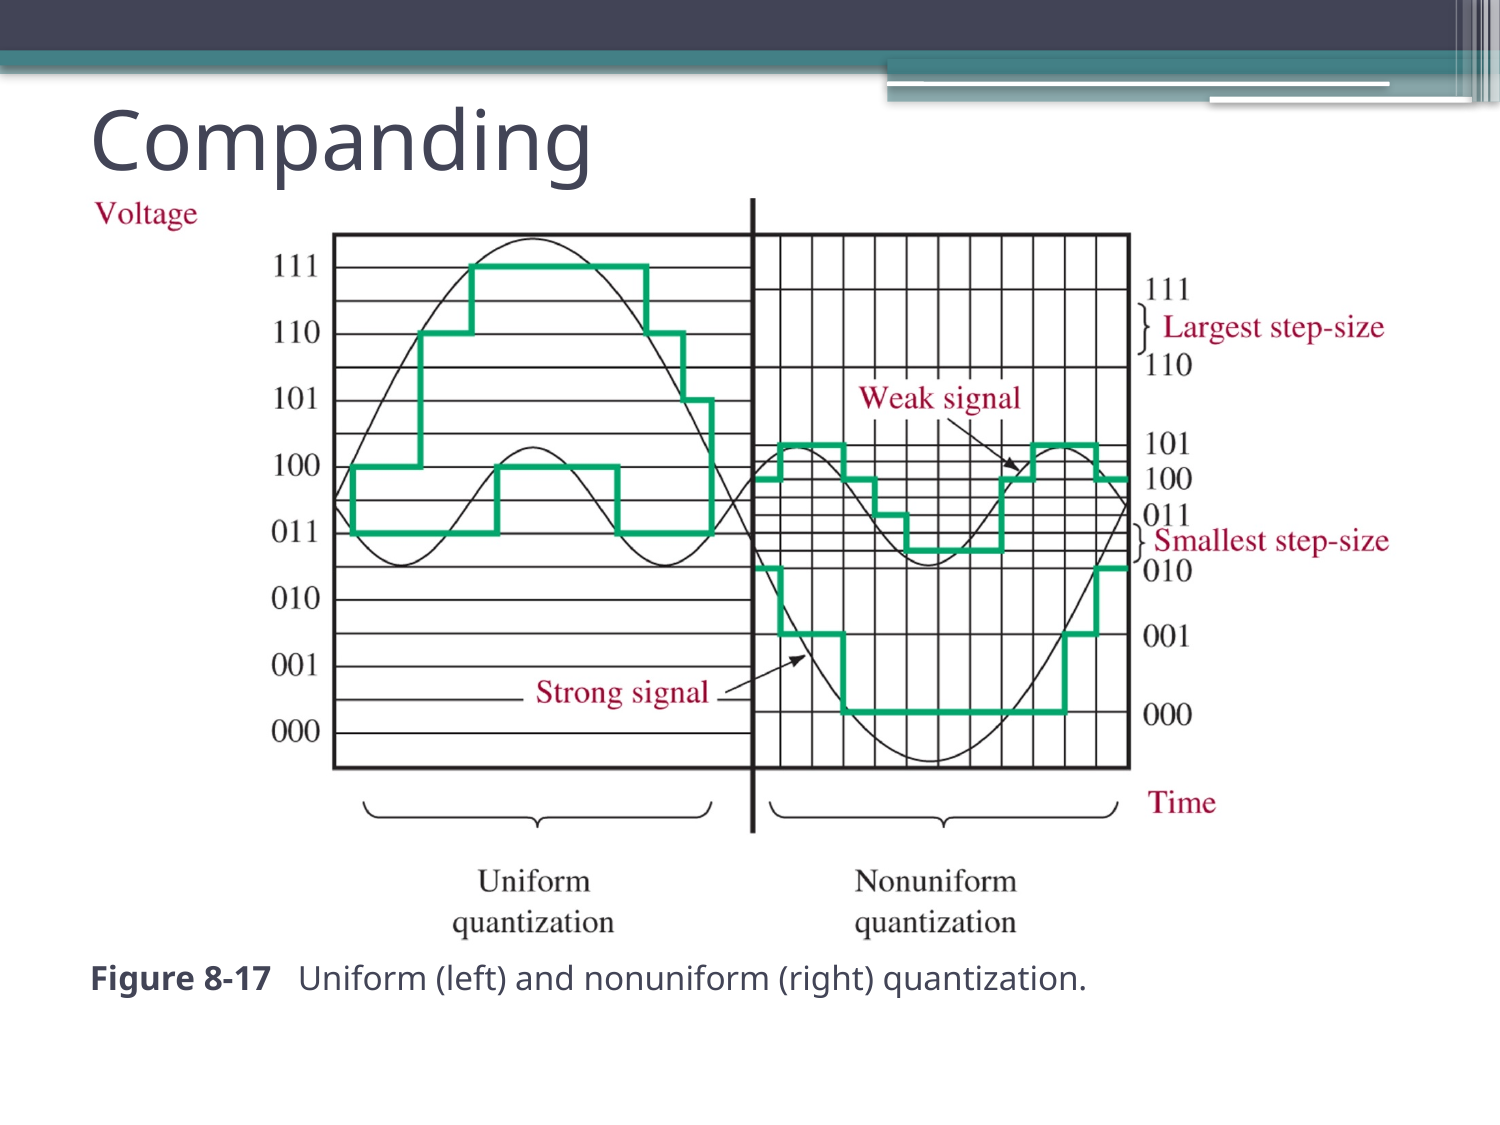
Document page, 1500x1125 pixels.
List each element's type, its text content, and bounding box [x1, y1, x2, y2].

title Companding [75, 50, 1425, 225]
text_box Figure 8-17 Uniform (left) and nonuniform (right) quantization. [74, 949, 1438, 1005]
picture [74, 174, 1408, 963]
